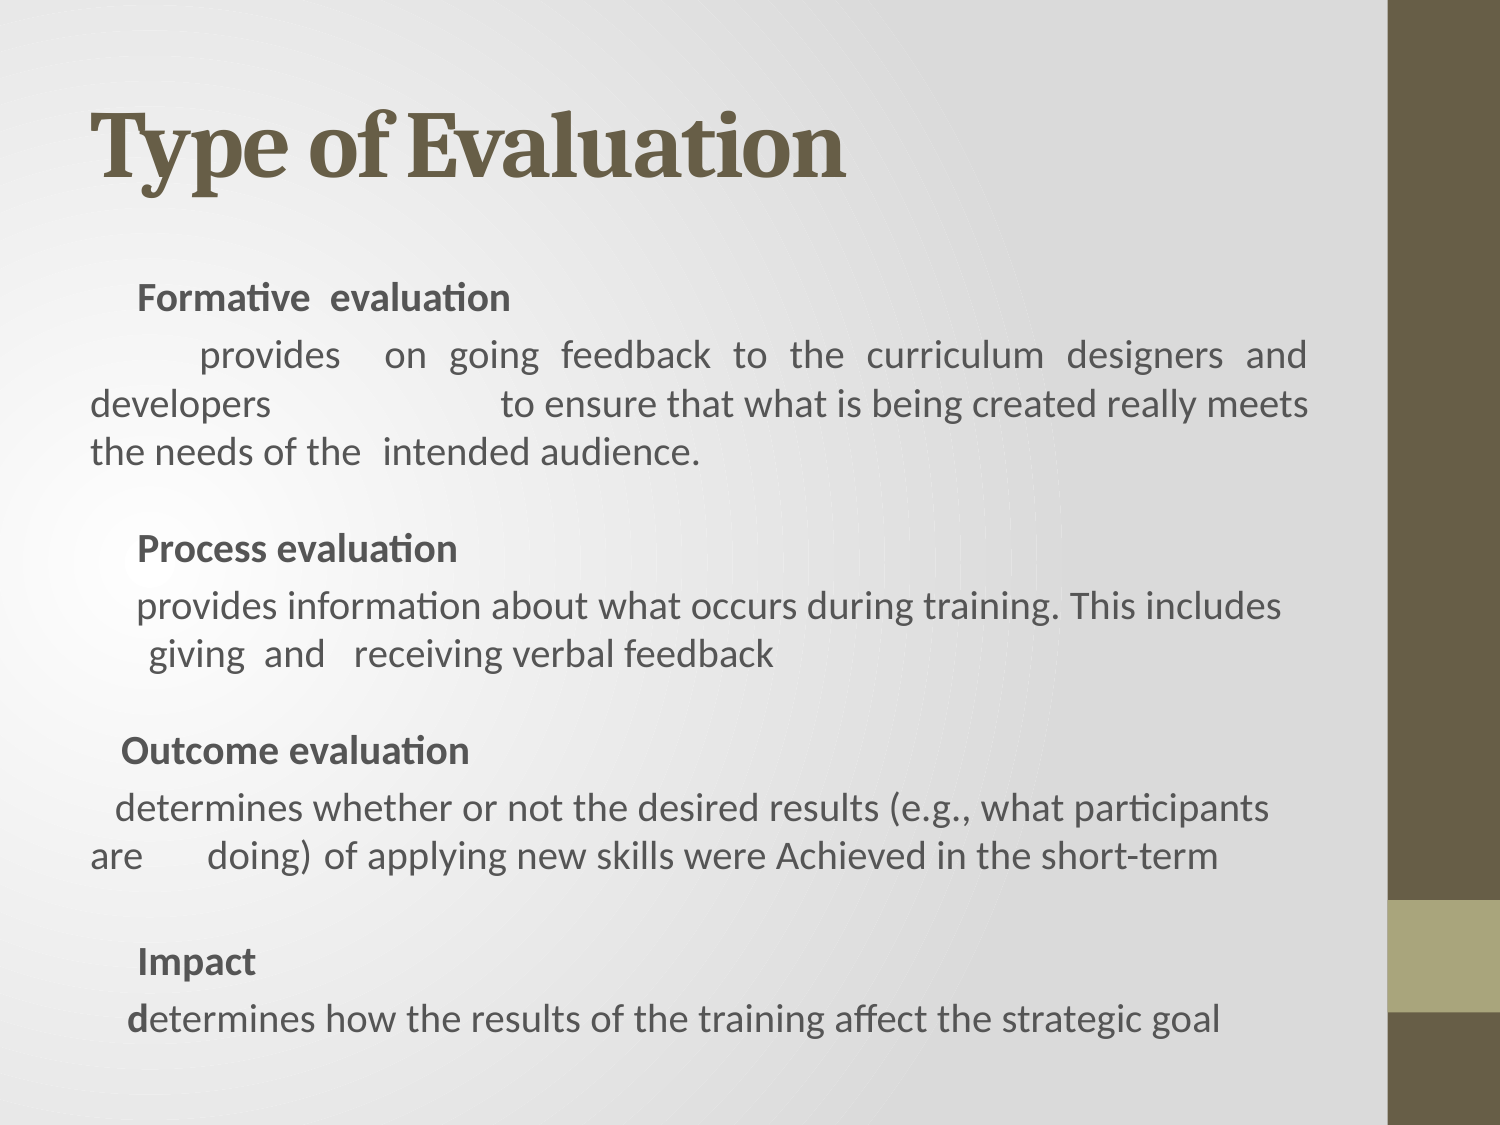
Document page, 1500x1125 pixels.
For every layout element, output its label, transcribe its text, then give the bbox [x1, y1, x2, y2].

list Formative evaluation provides on going feedback to the curriculum designers and developers to ensure that what is being created really meets the needs of the intended audience. Process evaluation provides information about what occurs during training. This includes giving and receiving verbal feedback Outcome evaluation determines whether or not the desired results (e.g., what participants are doing) of applying new skills were Achieved in the short-term Impact determines how the results of the training affect the strategic goal [75, 262, 1325, 1050]
title Type of Evaluation [75, 45, 1325, 233]
